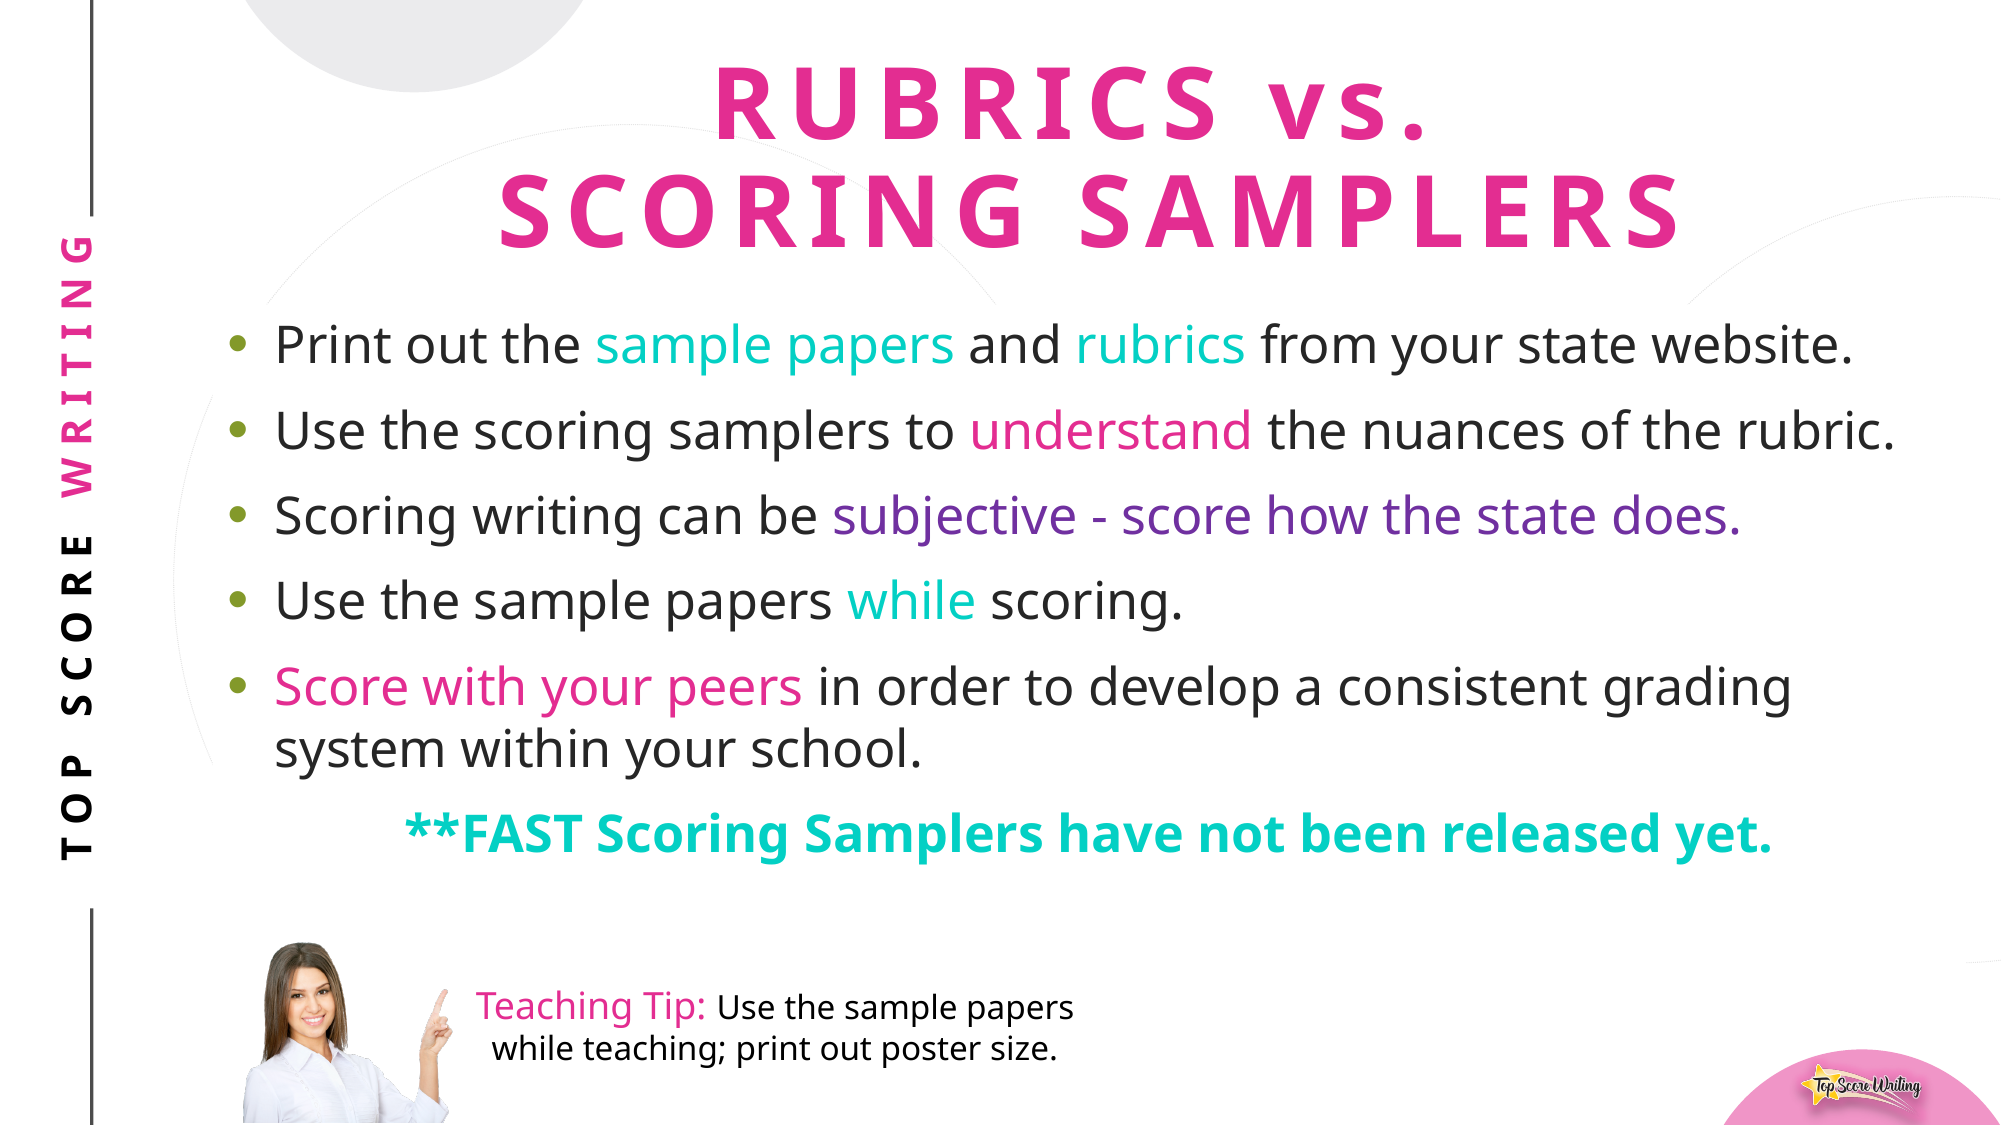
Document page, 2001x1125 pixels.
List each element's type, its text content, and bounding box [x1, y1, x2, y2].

text_box RUBRICS vs. SCORING SAMPLERS [196, 45, 1983, 219]
text_box [1137, 219, 1216, 252]
picture [1799, 1062, 1925, 1121]
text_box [207, 939, 1130, 1124]
text_box Print out the sample papers and rubrics from your state website. Use the scoring samplers to understand the nuances of the rubric. Scoring writing can be subjective - score how the state does. Use the sample papers while scoring. Score with your peers in order to develop a consistent grading system within your school. **FAST Scoring Samplers have not been released yet. [212, 304, 1967, 987]
